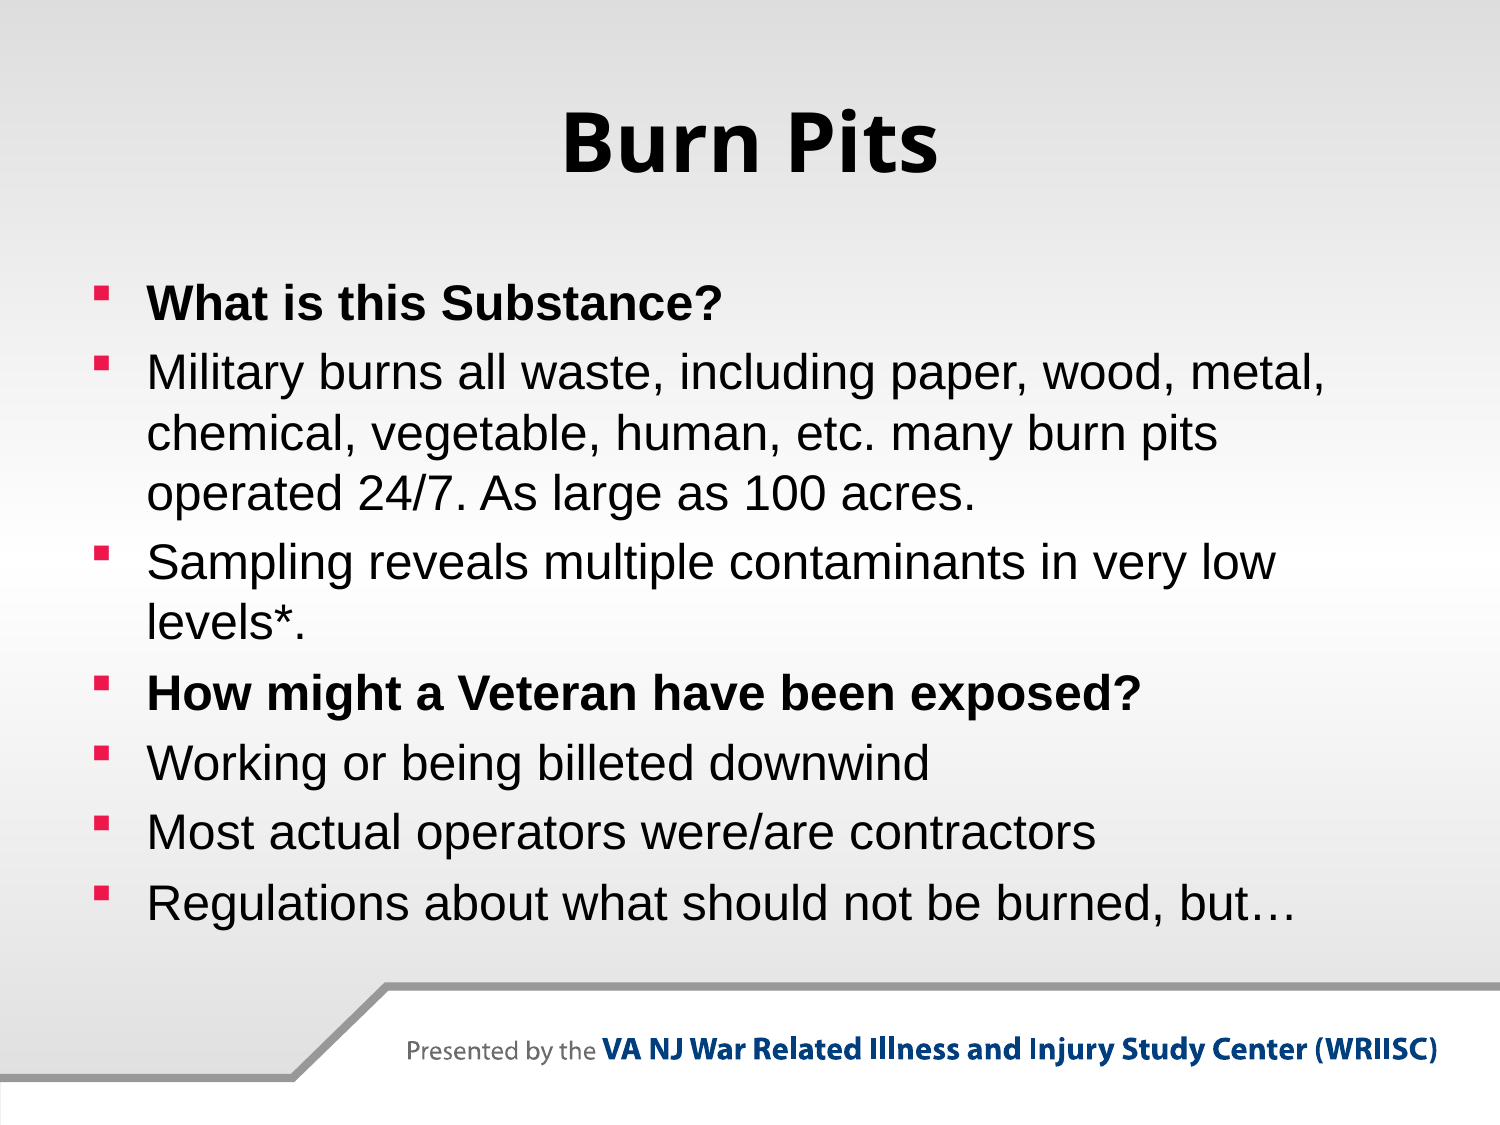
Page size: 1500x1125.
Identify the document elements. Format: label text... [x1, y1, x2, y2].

title Burn Pits [74, 44, 1426, 233]
list What is this Substance? Military burns all waste, including paper, wood, metal, chemical, vegetable, human, etc. many burn pits operated 24/7. As large as 100 acres. Sampling reveals multiple contaminants in very low levels*. How might a Veteran have been exposed? Working or being billeted downwind Most actual operators were/are contractors Regulations about what should not be burned, but… [74, 262, 1426, 1006]
